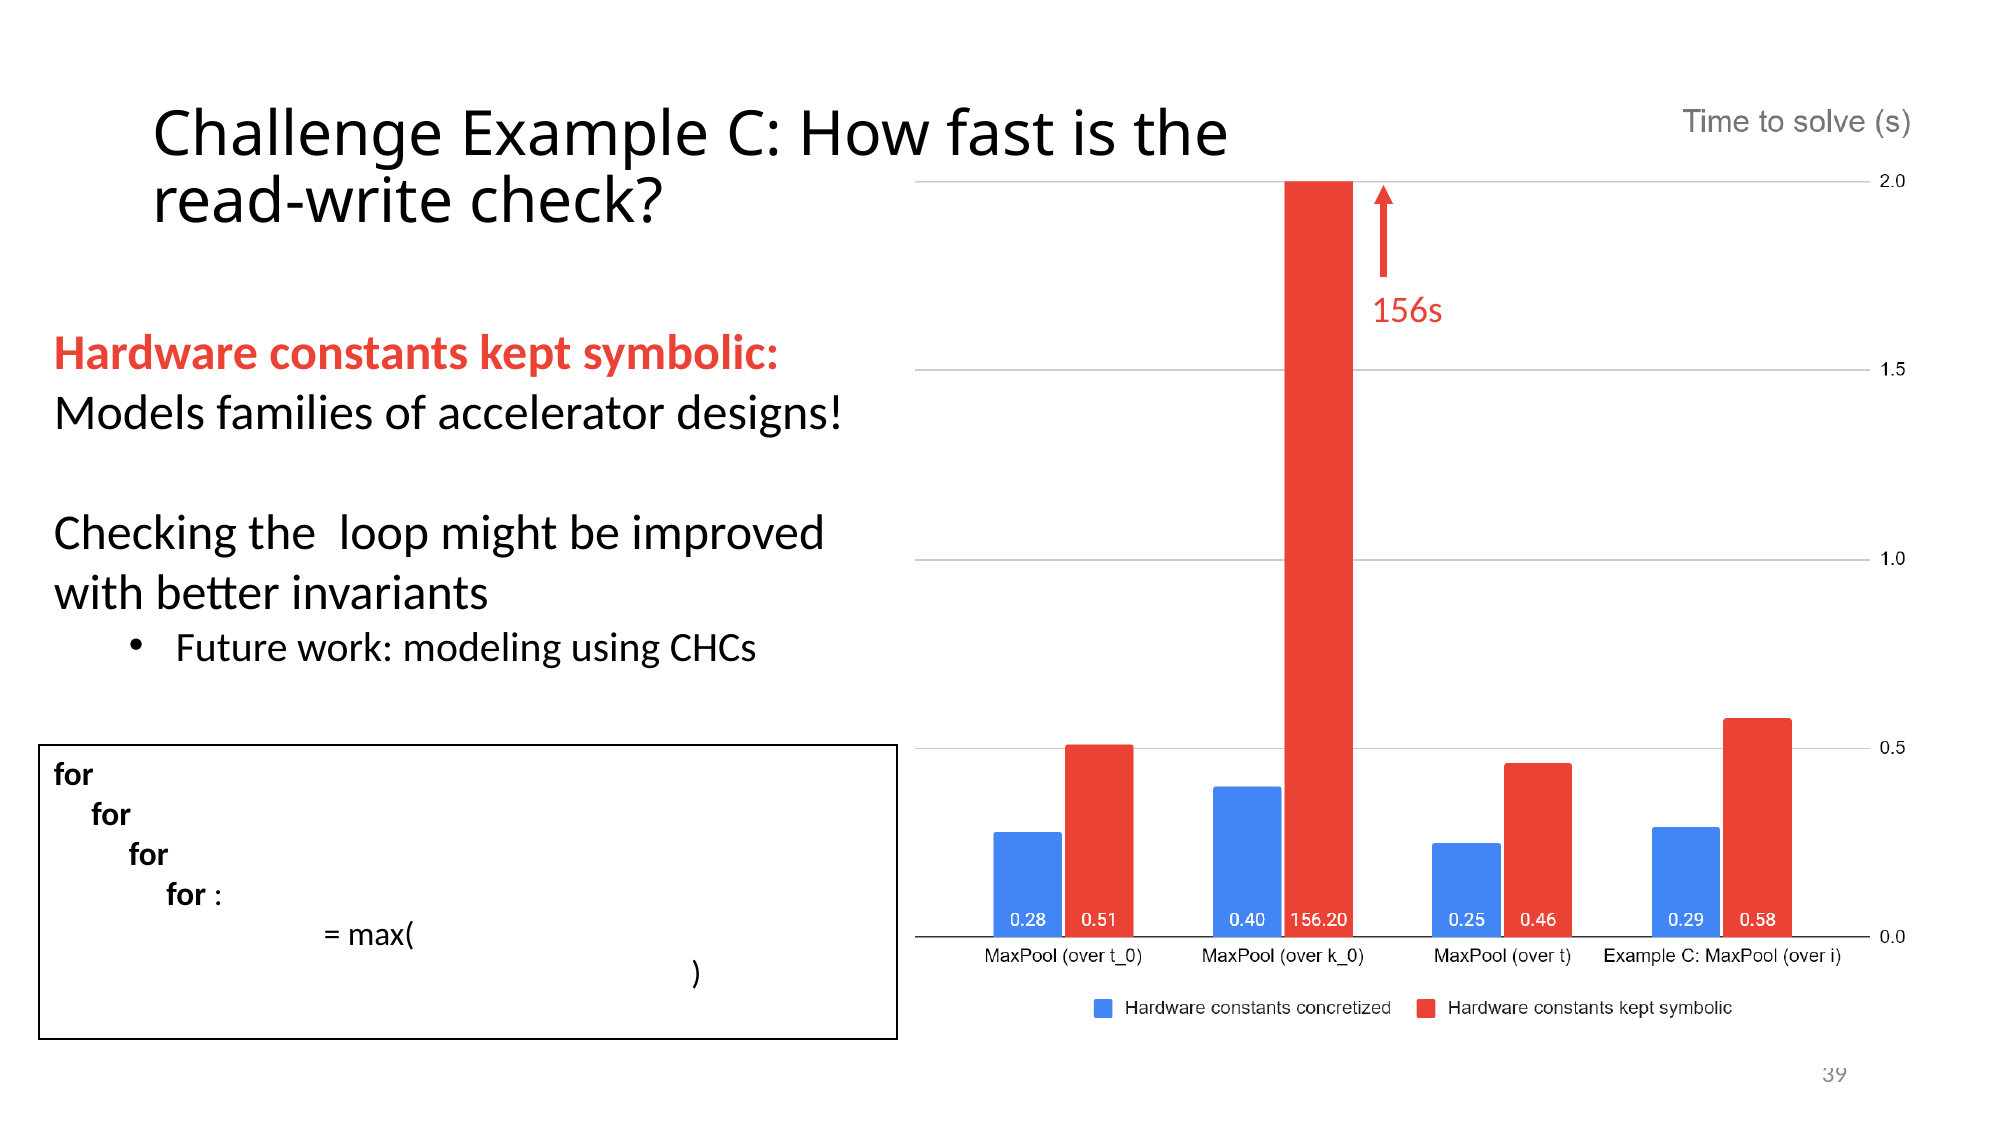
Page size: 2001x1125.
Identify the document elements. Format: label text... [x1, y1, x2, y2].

title Challenge Example C: How fast is the read-write check? [137, 59, 864, 278]
picture [864, 56, 1961, 1068]
slide_number 39 [1412, 1068, 1863, 1103]
